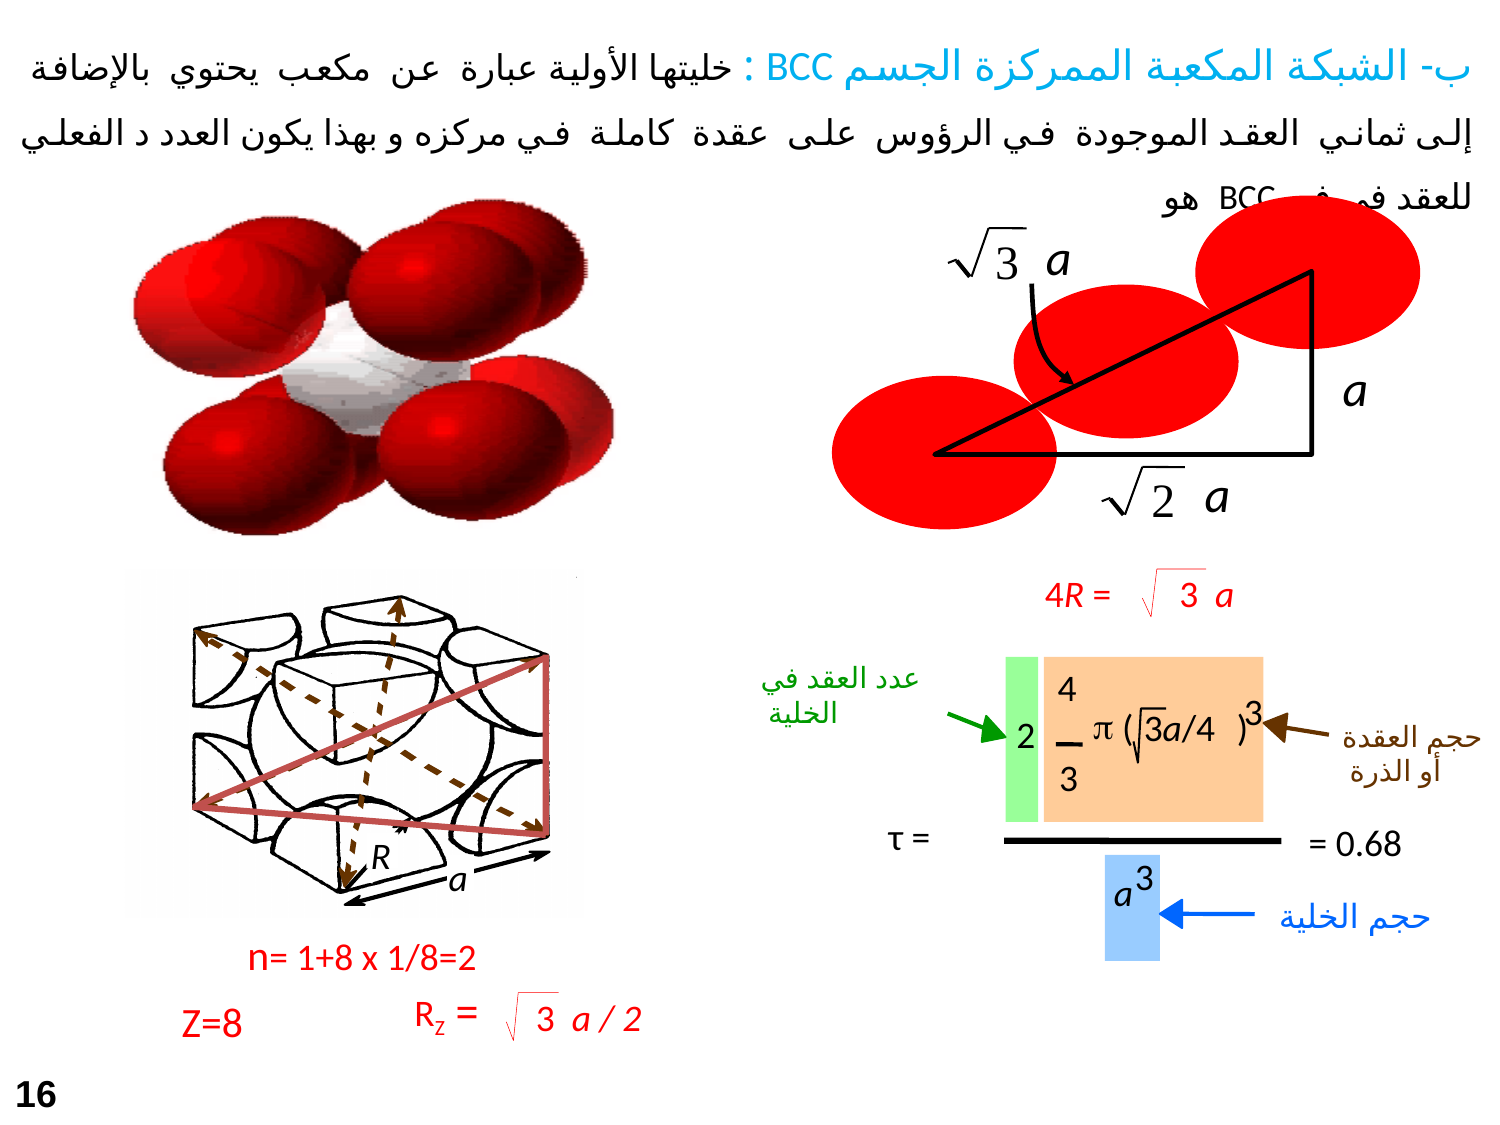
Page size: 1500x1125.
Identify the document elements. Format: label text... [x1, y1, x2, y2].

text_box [832, 195, 1420, 624]
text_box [761, 656, 1476, 991]
picture [126, 192, 621, 543]
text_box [99, 550, 668, 1047]
text_box 16 [0, 1062, 72, 1123]
